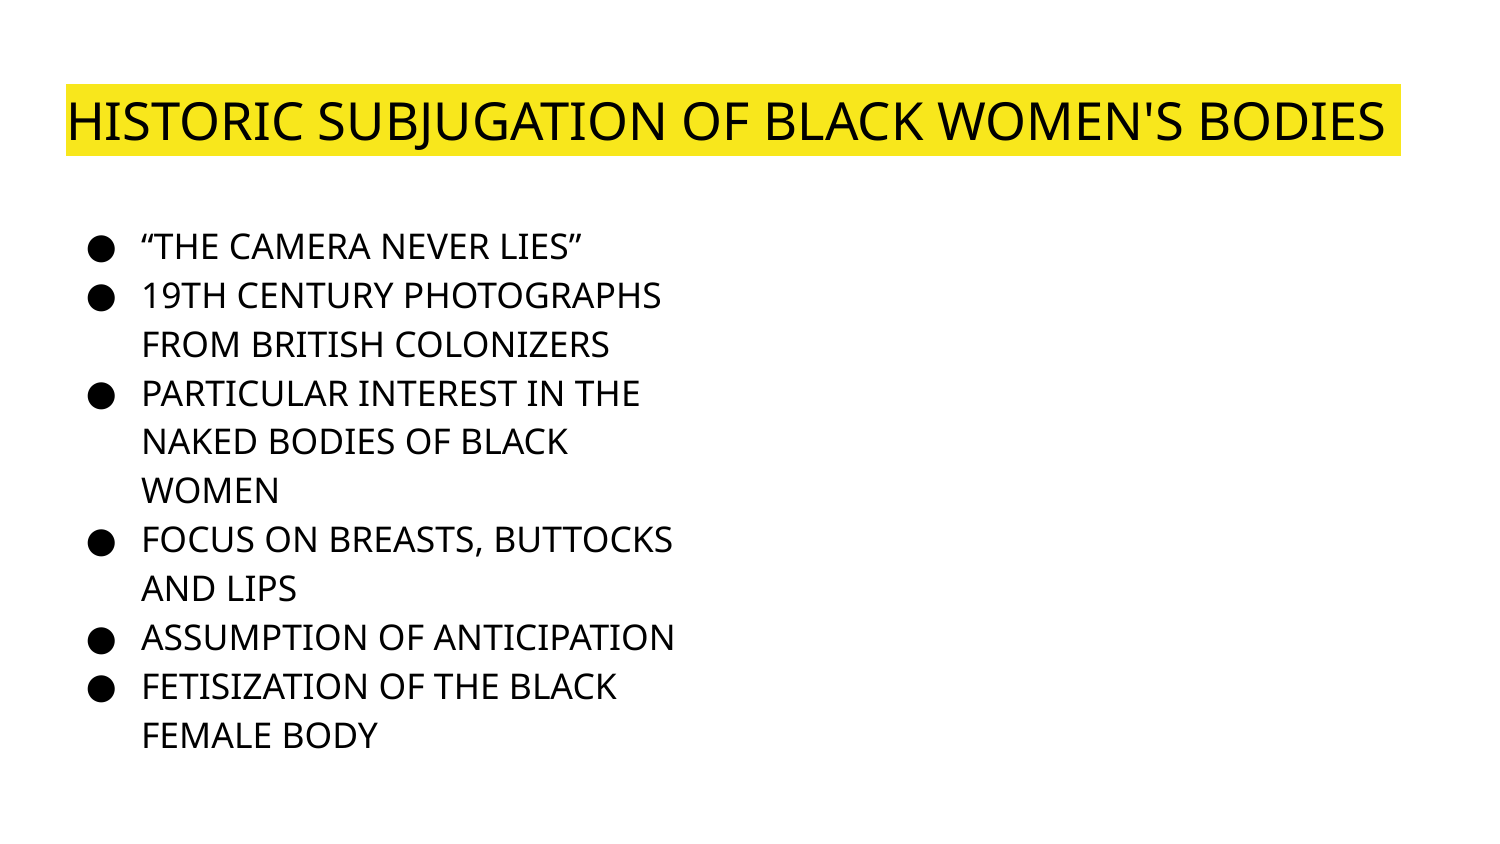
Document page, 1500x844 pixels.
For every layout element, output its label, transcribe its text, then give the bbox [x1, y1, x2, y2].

title HISTORIC SUBJUGATION OF BLACK WOMEN'S BODIES [51, 72, 1449, 167]
list “THE CAMERA NEVER LIES” 19TH CENTURY PHOTOGRAPHS FROM BRITISH COLONIZERS PARTICULAR INTEREST IN THE NAKED BODIES OF BLACK WOMEN FOCUS ON BREASTS, BUTTOCKS AND LIPS ASSUMPTION OF ANTICIPATION FETISIZATION OF THE BLACK FEMALE BODY [51, 202, 708, 750]
